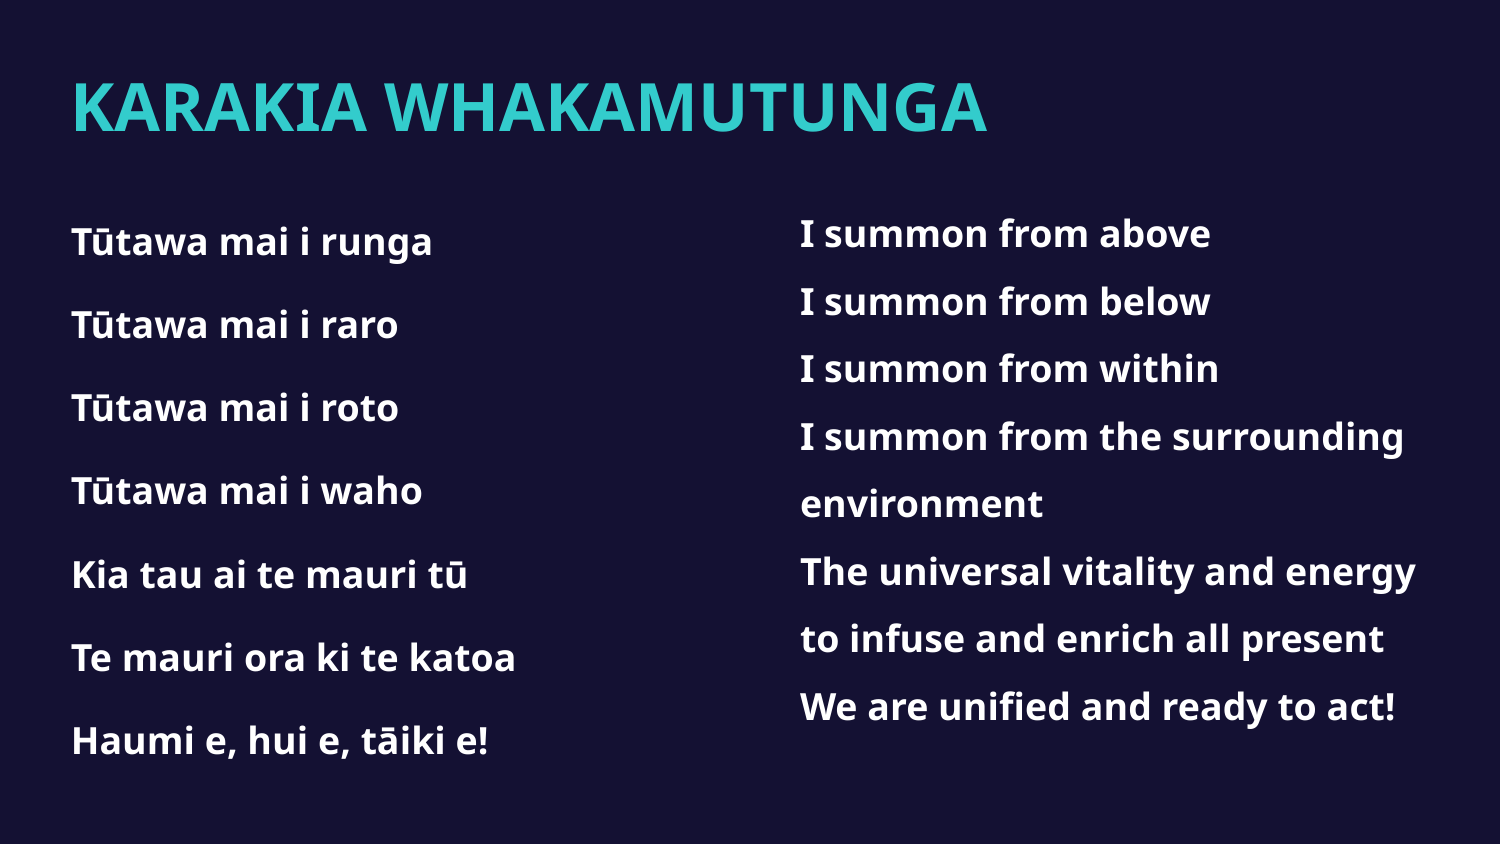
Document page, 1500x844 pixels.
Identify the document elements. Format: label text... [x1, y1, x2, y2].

text_box I summon from above I summon from below I summon from within I summon from the surrounding environment The universal vitality and energy to infuse and enrich all present We are unified and ready to act! [799, 187, 1445, 728]
list Tūtawa mai i runga Tūtawa mai i raro Tūtawa mai i roto Tūtawa mai i waho Kia tau ai te mauri tū Te mauri ora ki te katoa Haumi e, hui e, tāiki e! [55, 187, 700, 506]
list KARAKIA WHAKAMUTUNGA [55, 78, 1429, 141]
